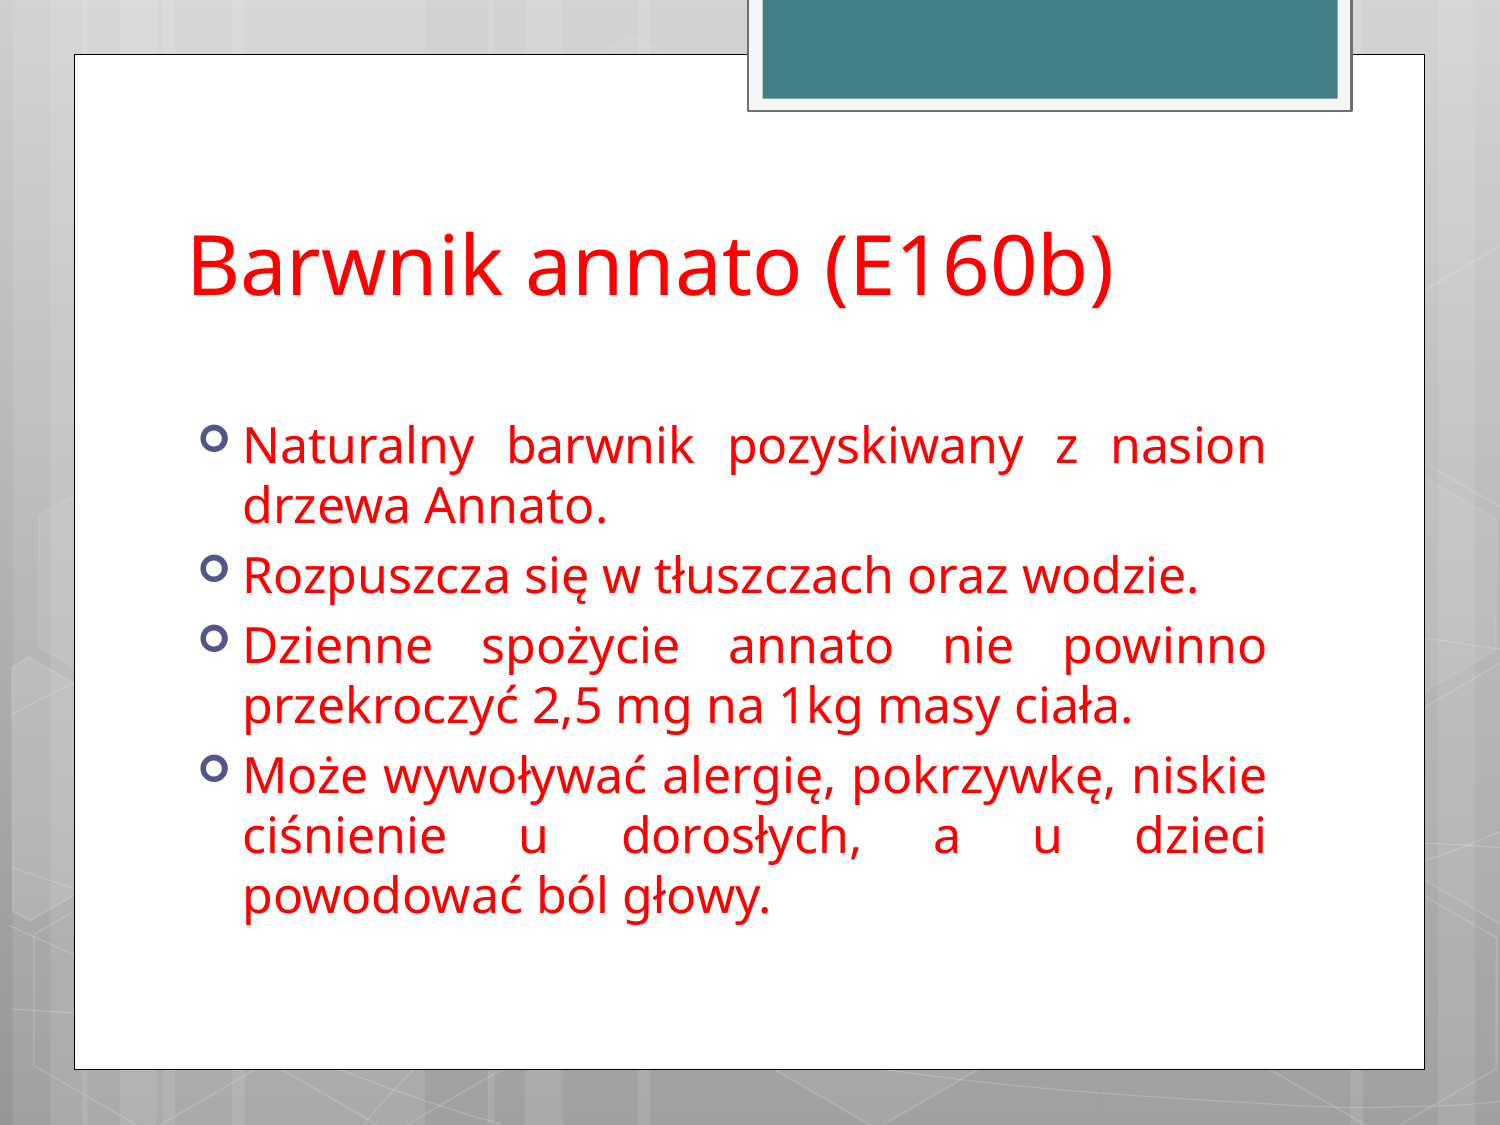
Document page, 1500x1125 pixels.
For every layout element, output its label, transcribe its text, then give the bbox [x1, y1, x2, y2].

list Naturalny barwnik pozyskiwany z nasion drzewa Annato. Rozpuszcza się w tłuszczach oraz wodzie. Dzienne spożycie annato nie powinno przekroczyć 2,5 mg na 1kg masy ciała. Może wywoływać alergię, pokrzywkę, niskie ciśnienie u dorosłych, a u dzieci powodować ból głowy. [171, 381, 1283, 957]
title Barwnik annato (E160b) [171, 168, 1324, 357]
